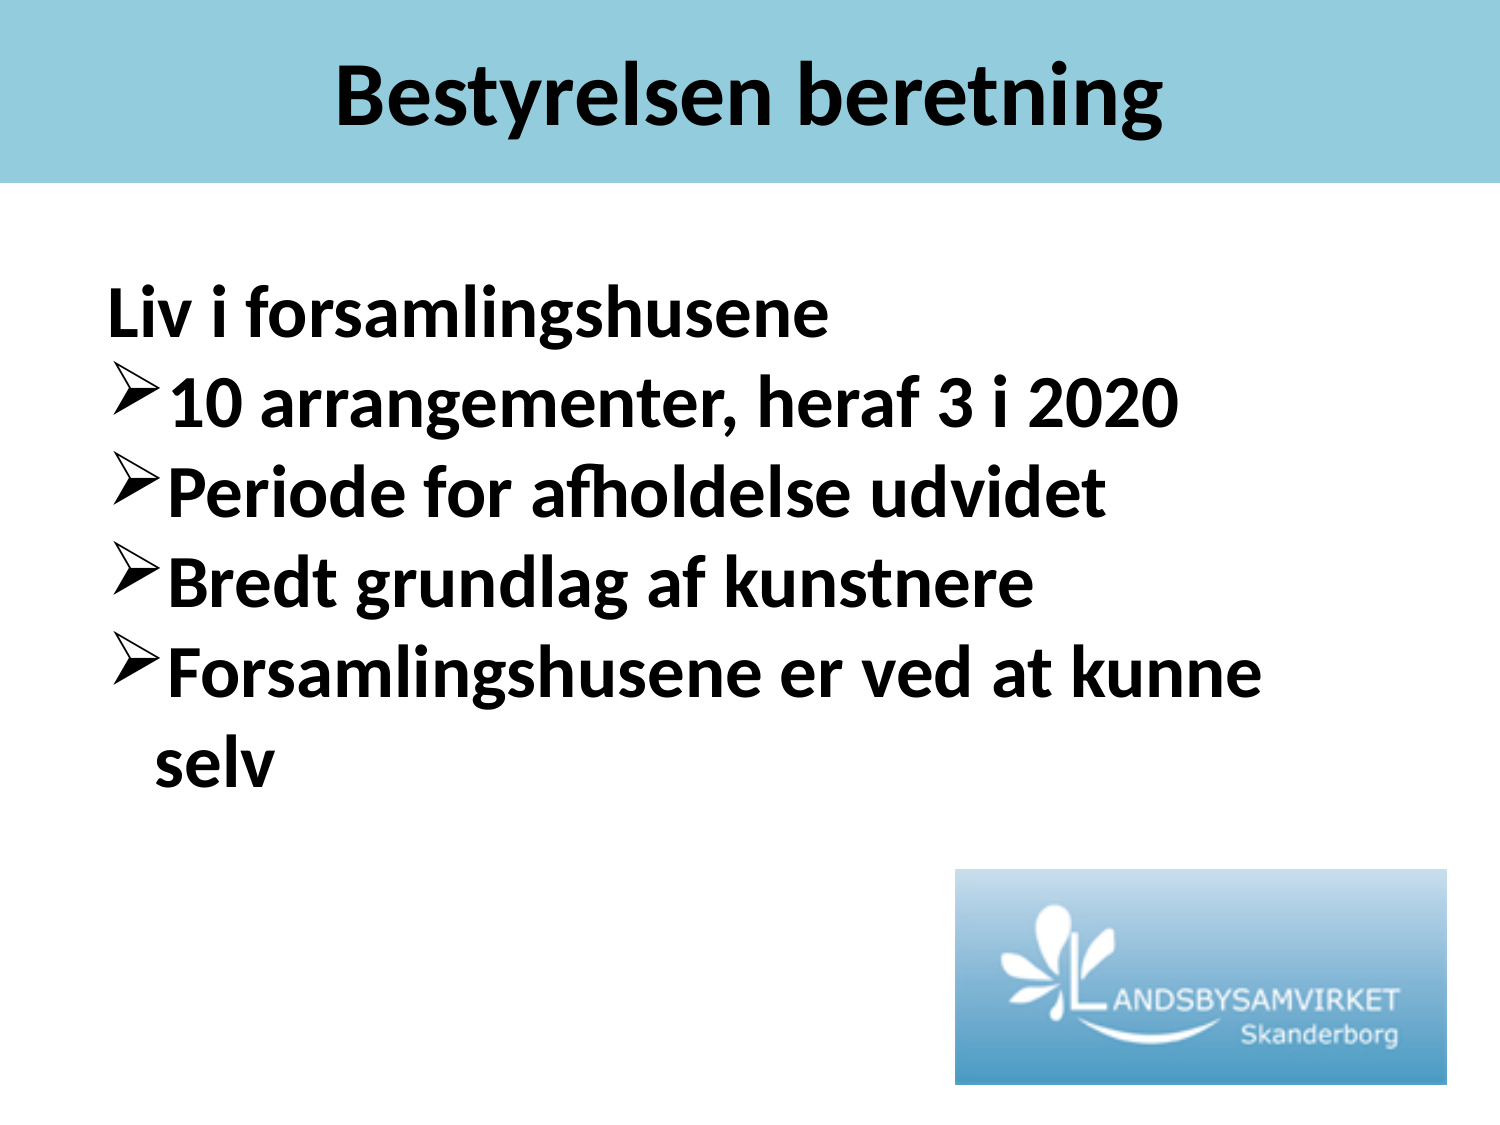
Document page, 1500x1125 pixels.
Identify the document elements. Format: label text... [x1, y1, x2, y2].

text_box Liv i forsamlingshusene 10 arrangementer, heraf 3 i 2020 Periode for afholdelse udvidet Bredt grundlag af kunstnere Forsamlingshusene er ved at kunne selv [92, 255, 1412, 1060]
title Bestyrelsen beretning [0, 0, 1500, 183]
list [955, 869, 1448, 1085]
